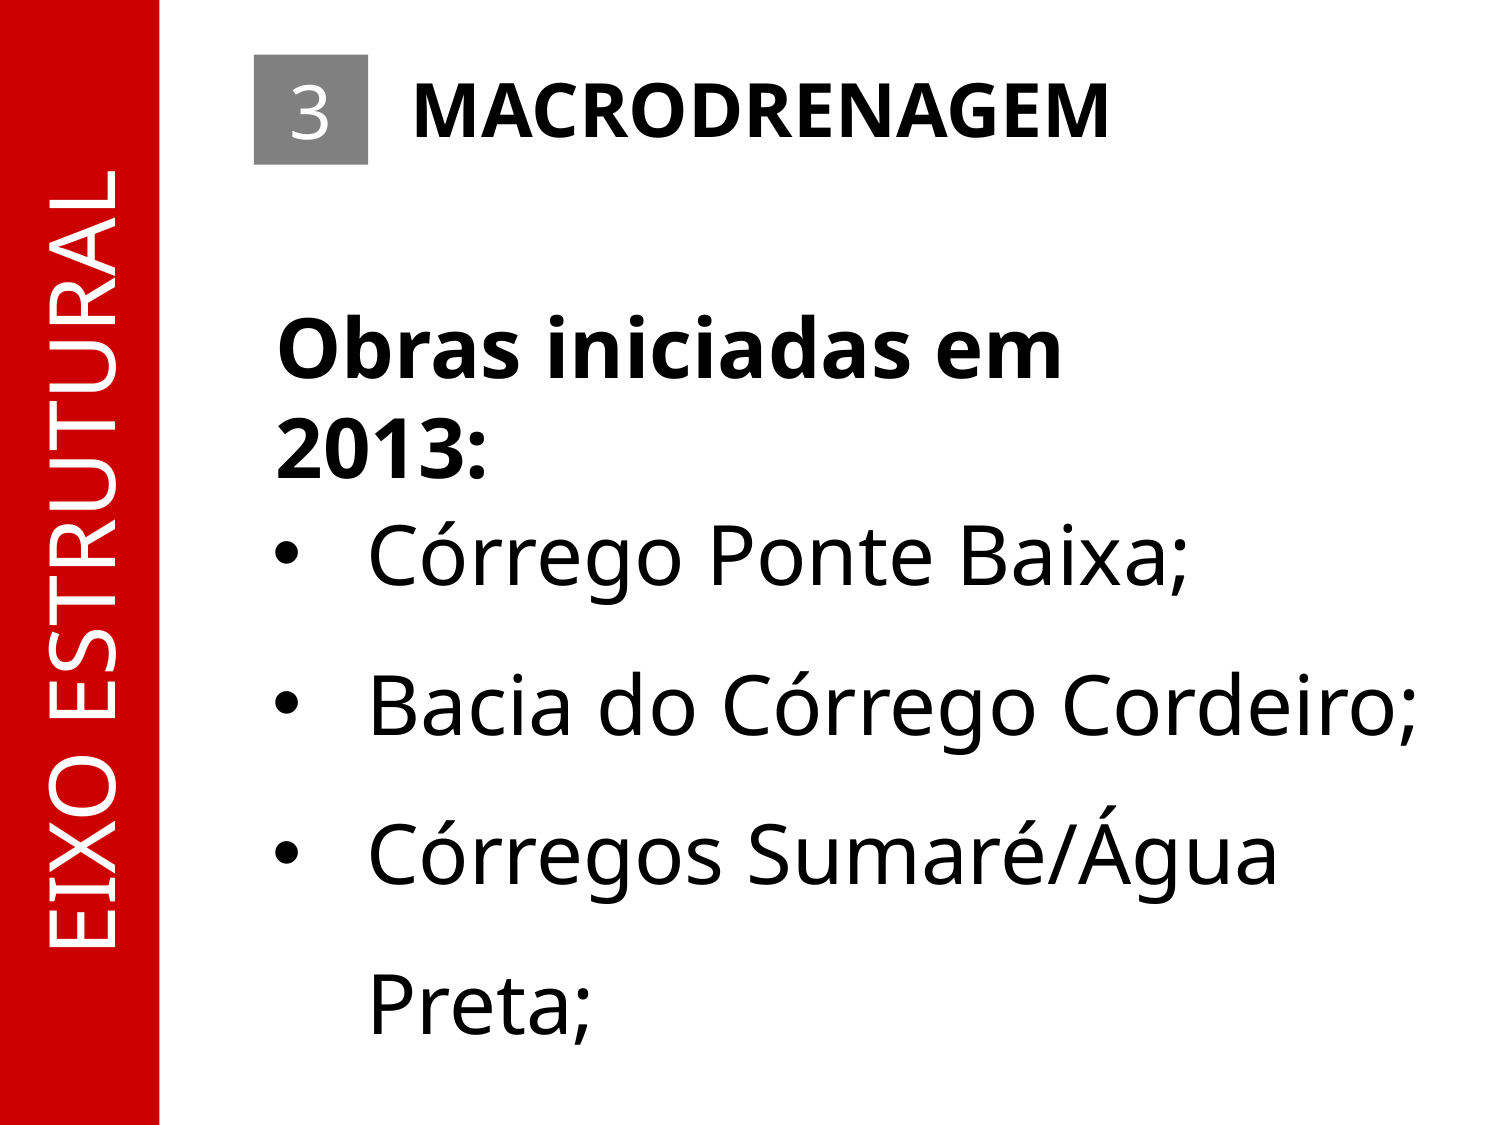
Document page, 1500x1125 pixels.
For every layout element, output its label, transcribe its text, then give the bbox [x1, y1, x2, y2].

text_box MACRODRENAGEM [395, 55, 1435, 160]
text_box Obras iniciadas em 2013: [242, 288, 1263, 444]
text_box EIXO ESTRUTURAL [0, 0, 161, 1125]
text_box 3 [252, 52, 370, 167]
text_box Córrego Ponte Baixa; Bacia do Córrego Cordeiro; Córregos Sumaré/Água Preta; [183, 444, 1440, 1059]
